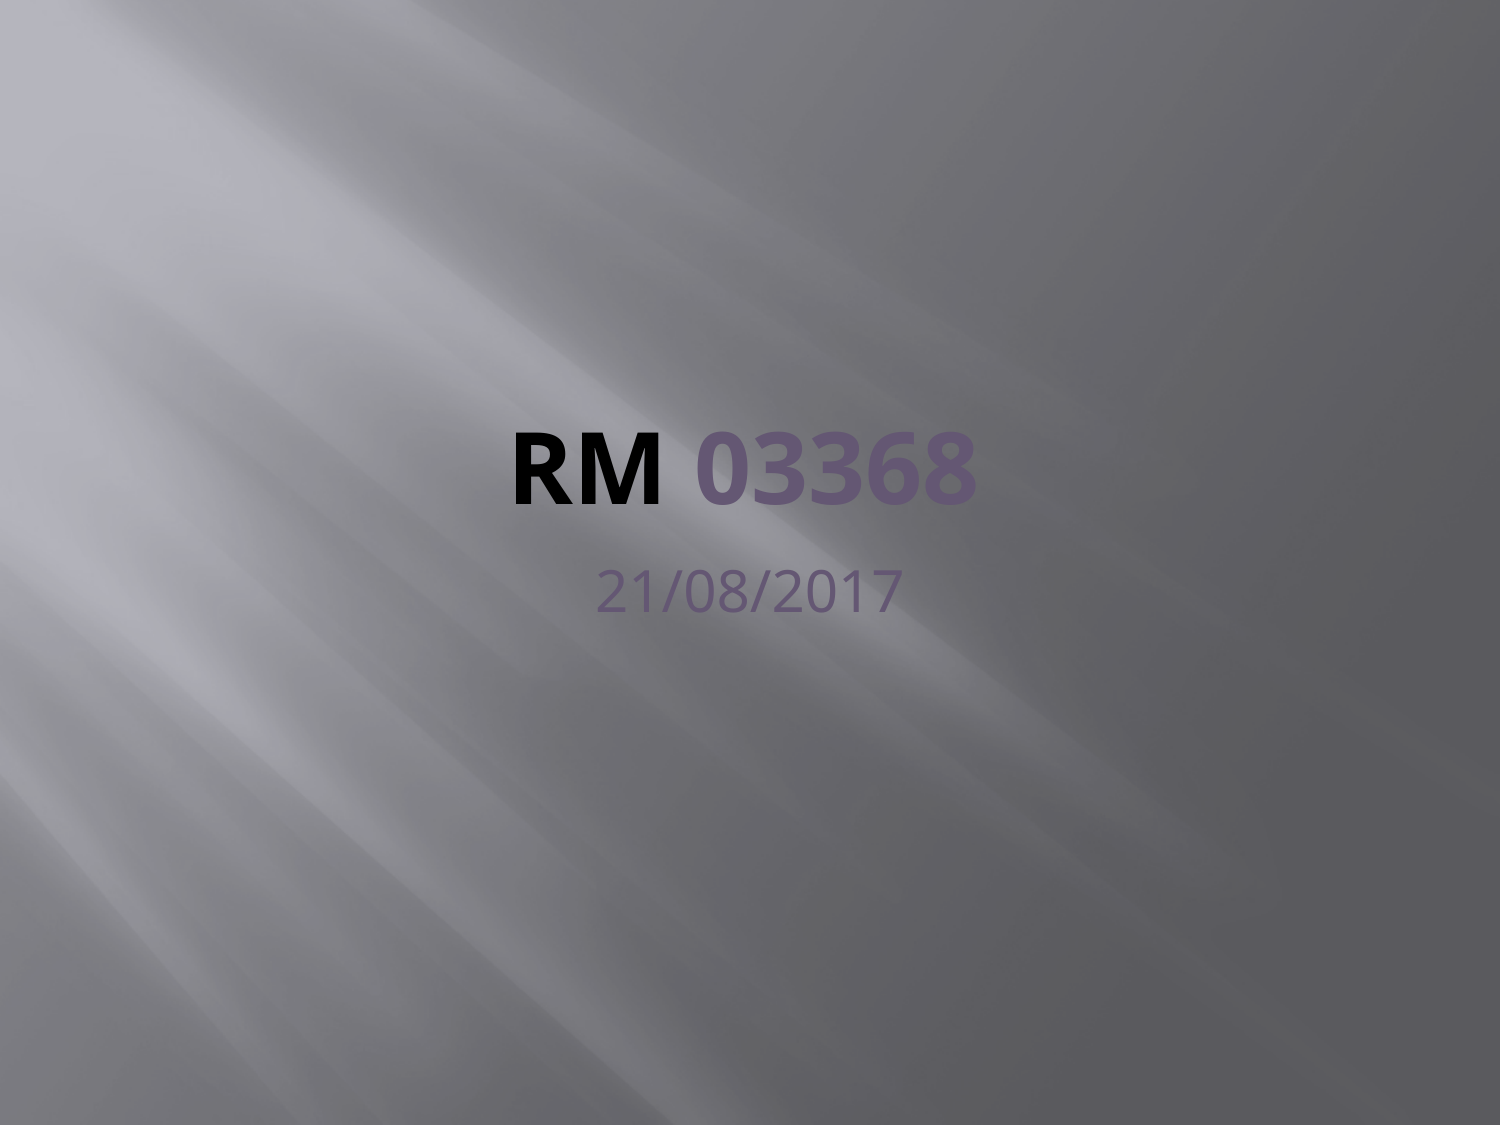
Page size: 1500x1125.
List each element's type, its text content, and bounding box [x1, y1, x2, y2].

subtitle 21/08/2017 [225, 546, 1275, 834]
title Rm 03368 [69, 224, 1420, 525]
